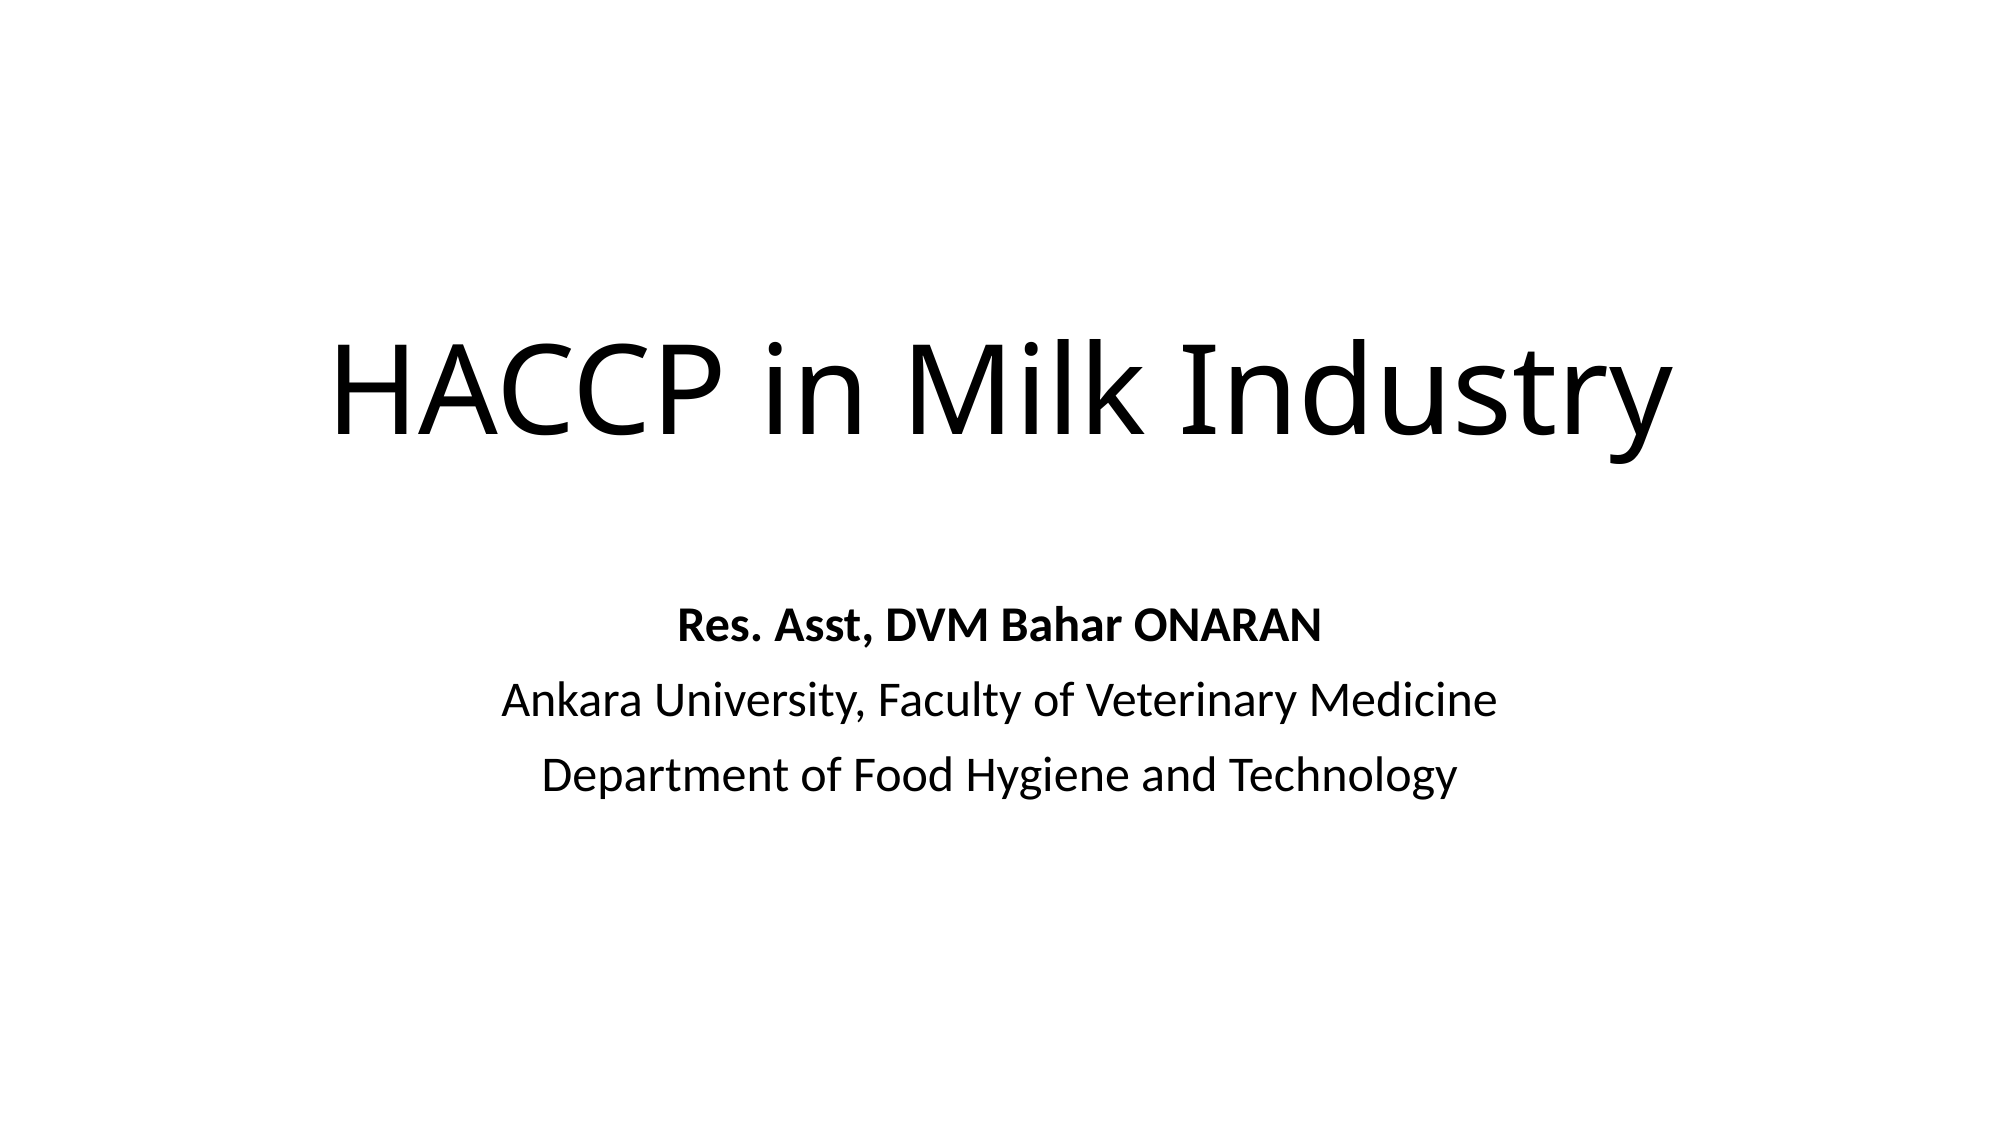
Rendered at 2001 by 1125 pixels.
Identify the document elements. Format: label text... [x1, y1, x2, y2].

subtitle Res. Asst, DVM Bahar ONARAN Ankara University, Faculty of Veterinary Medicine Department of Food Hygiene and Technology [249, 590, 1750, 863]
title HACCP in Milk Industry [249, 77, 1750, 469]
